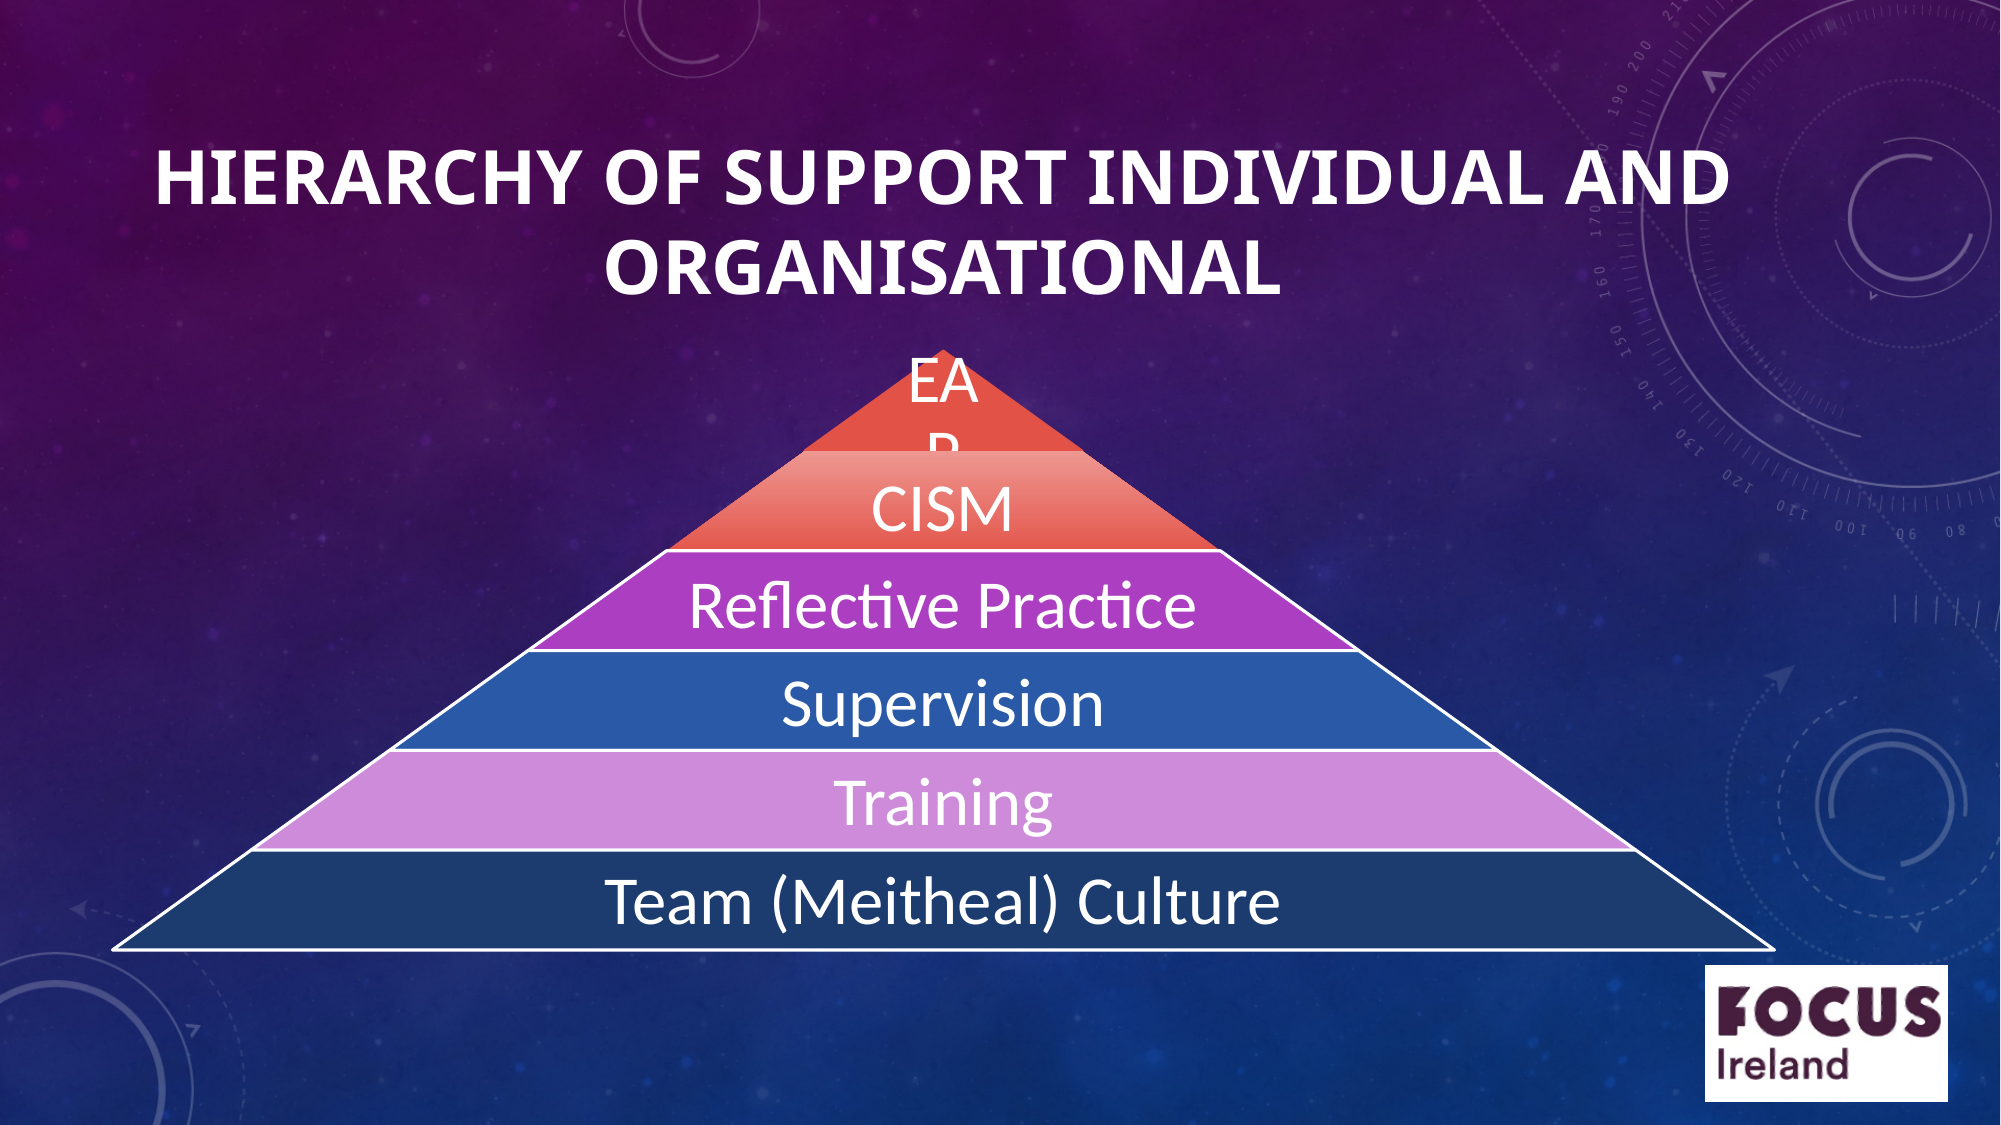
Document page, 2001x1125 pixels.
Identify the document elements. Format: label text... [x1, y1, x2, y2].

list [112, 350, 1775, 951]
title Hierarchy of Support Individual and Organisational [112, 99, 1775, 339]
picture [0, 0, 2001, 1125]
